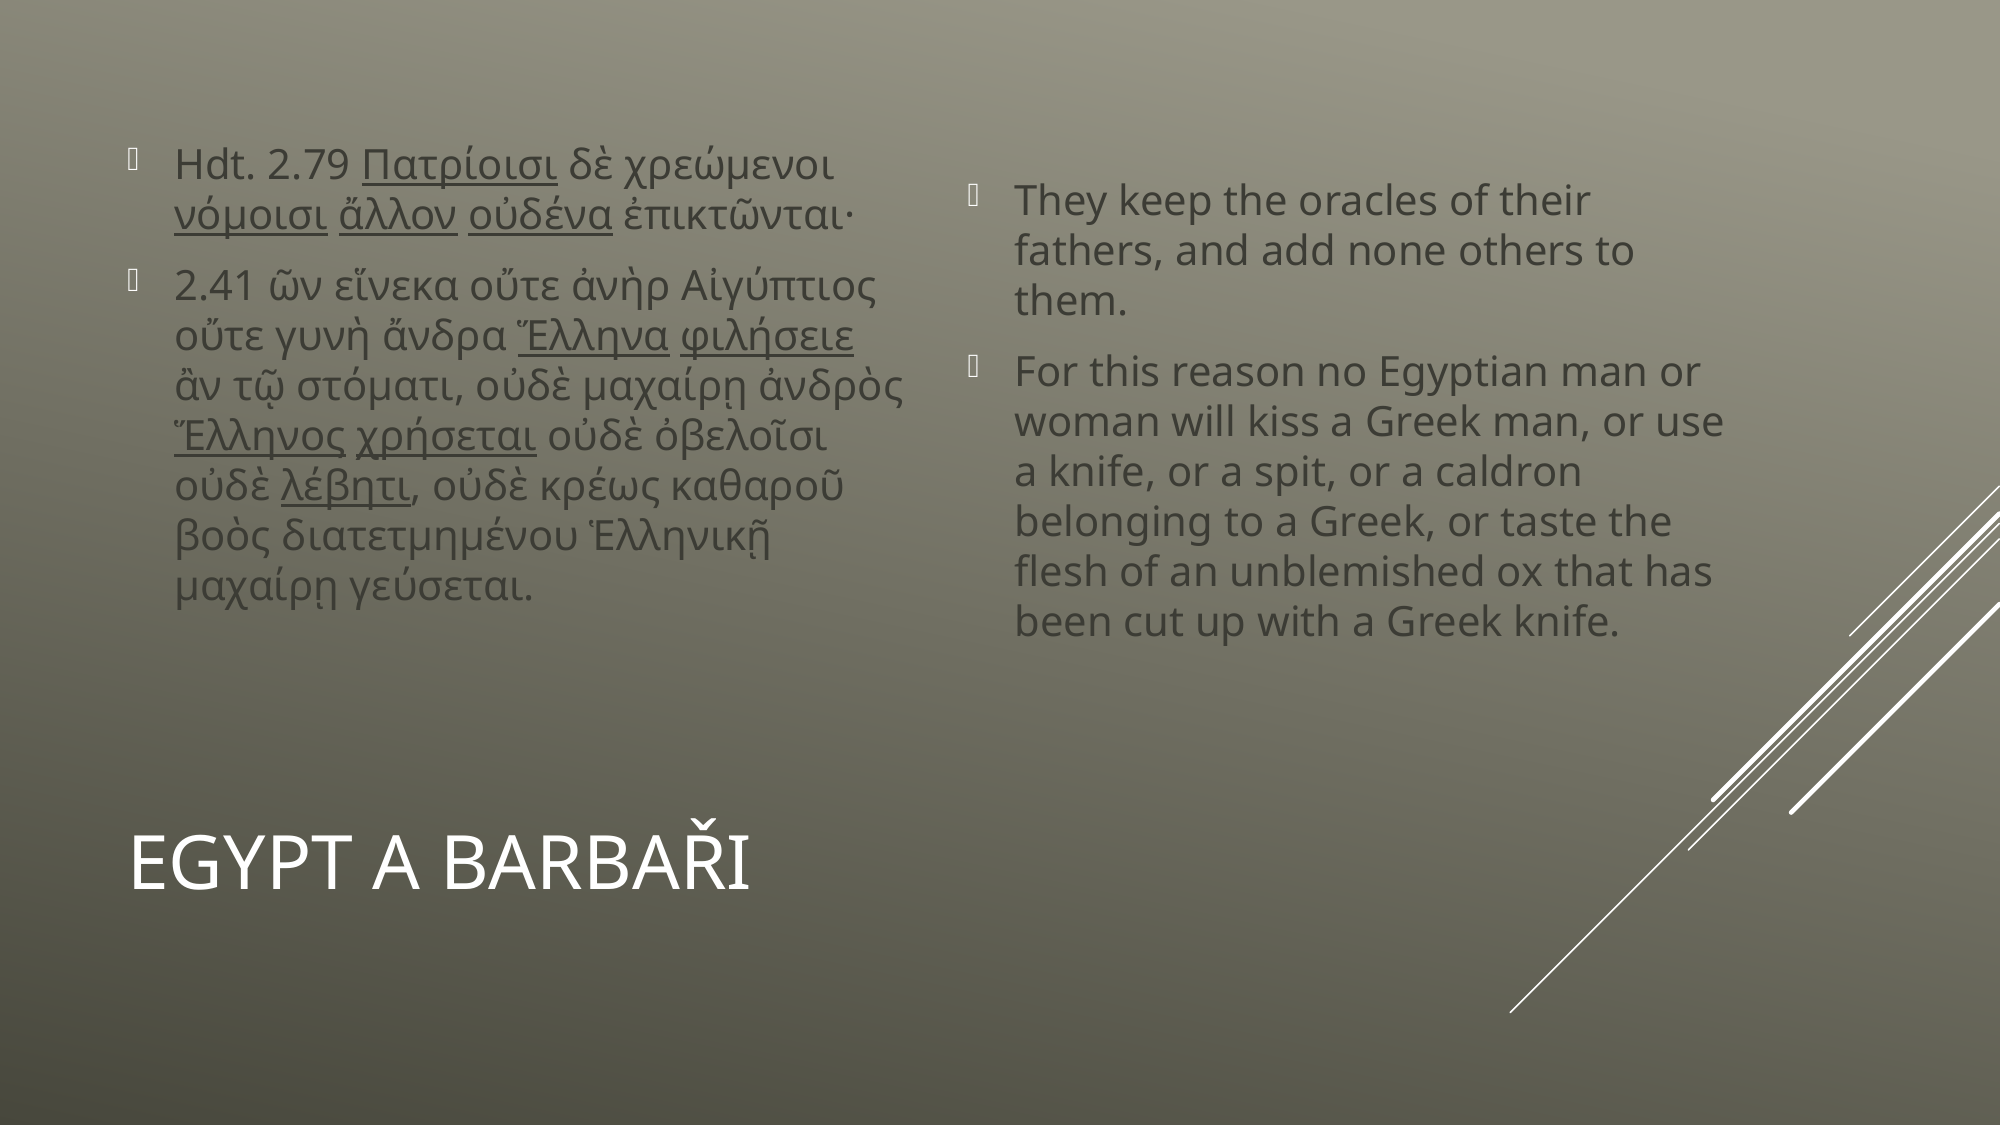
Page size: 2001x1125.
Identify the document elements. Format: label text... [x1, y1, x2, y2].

title Egypt a barbaři [112, 736, 1513, 984]
list Hdt. 2.79 Πατρίοισι δὲ χρεώμενοι νόμοισι ἄλλον οὐδένα ἐπικτῶνται· 2.41 ῶν εἵνεκα οὔτε ἀνὴρ Αἰγύπτιος οὔτε γυνὴ ἄνδρα Ἕλληνα φιλήσειε ἂν τῷ στόματι, οὐδὲ μαχαίρῃ ἀνδρὸς Ἕλληνος χρήσεται οὐδὲ ὀβελοῖσι οὐδὲ λέβητι, οὐδὲ κρέως καθαροῦ βοὸς διατετμημένου Ἑλληνικῇ μαχαίρῃ γεύσεται. [112, 112, 923, 706]
list They keep the oracles of their fathers, and add none others to them. For this reason no Egyptian man or woman will kiss a Greek man, or use a knife, or a spit, or a caldron belonging to a Greek, or taste the flesh of an unblemished ox that has been cut up with a Greek knife. [952, 112, 1763, 706]
